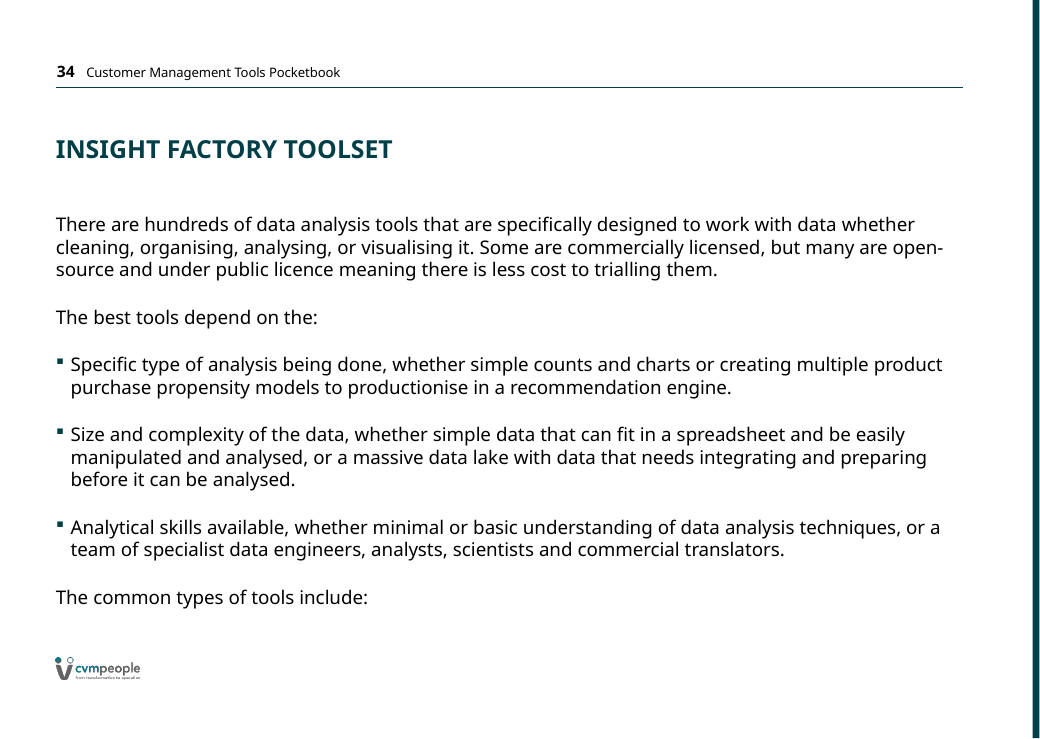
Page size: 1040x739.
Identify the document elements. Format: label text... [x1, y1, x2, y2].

text_box INSIGHT FACTORY TOOLSET [55, 127, 889, 174]
text_box Customer Management Tools Pocketbook [71, 57, 481, 87]
text_box [1032, 0, 1040, 739]
picture [55, 657, 140, 680]
text_box 34 [48, 54, 98, 91]
text_box There are hundreds of data analysis tools that are specifically designed to work with data whether cleaning, organising, analysing, or visualising it. Some are commercially licensed, but many are open-source and under public licence meaning there is less cost to trialling them. The best tools depend on the: Specific type of analysis being done, whether simple counts and charts or creating multiple product purchase propensity models to productionise in a recommendation engine. Size and complexity of the data, whether simple data that can fit in a spreadsheet and be easily manipulated and analysed, or a massive data lake with data that needs integrating and preparing before it can be analysed. Analytical skills available, whether minimal or basic understanding of data analysis techniques, or a team of specialist data engineers, analysts, scientists and commercial translators. The common types of tools include: [55, 205, 945, 600]
